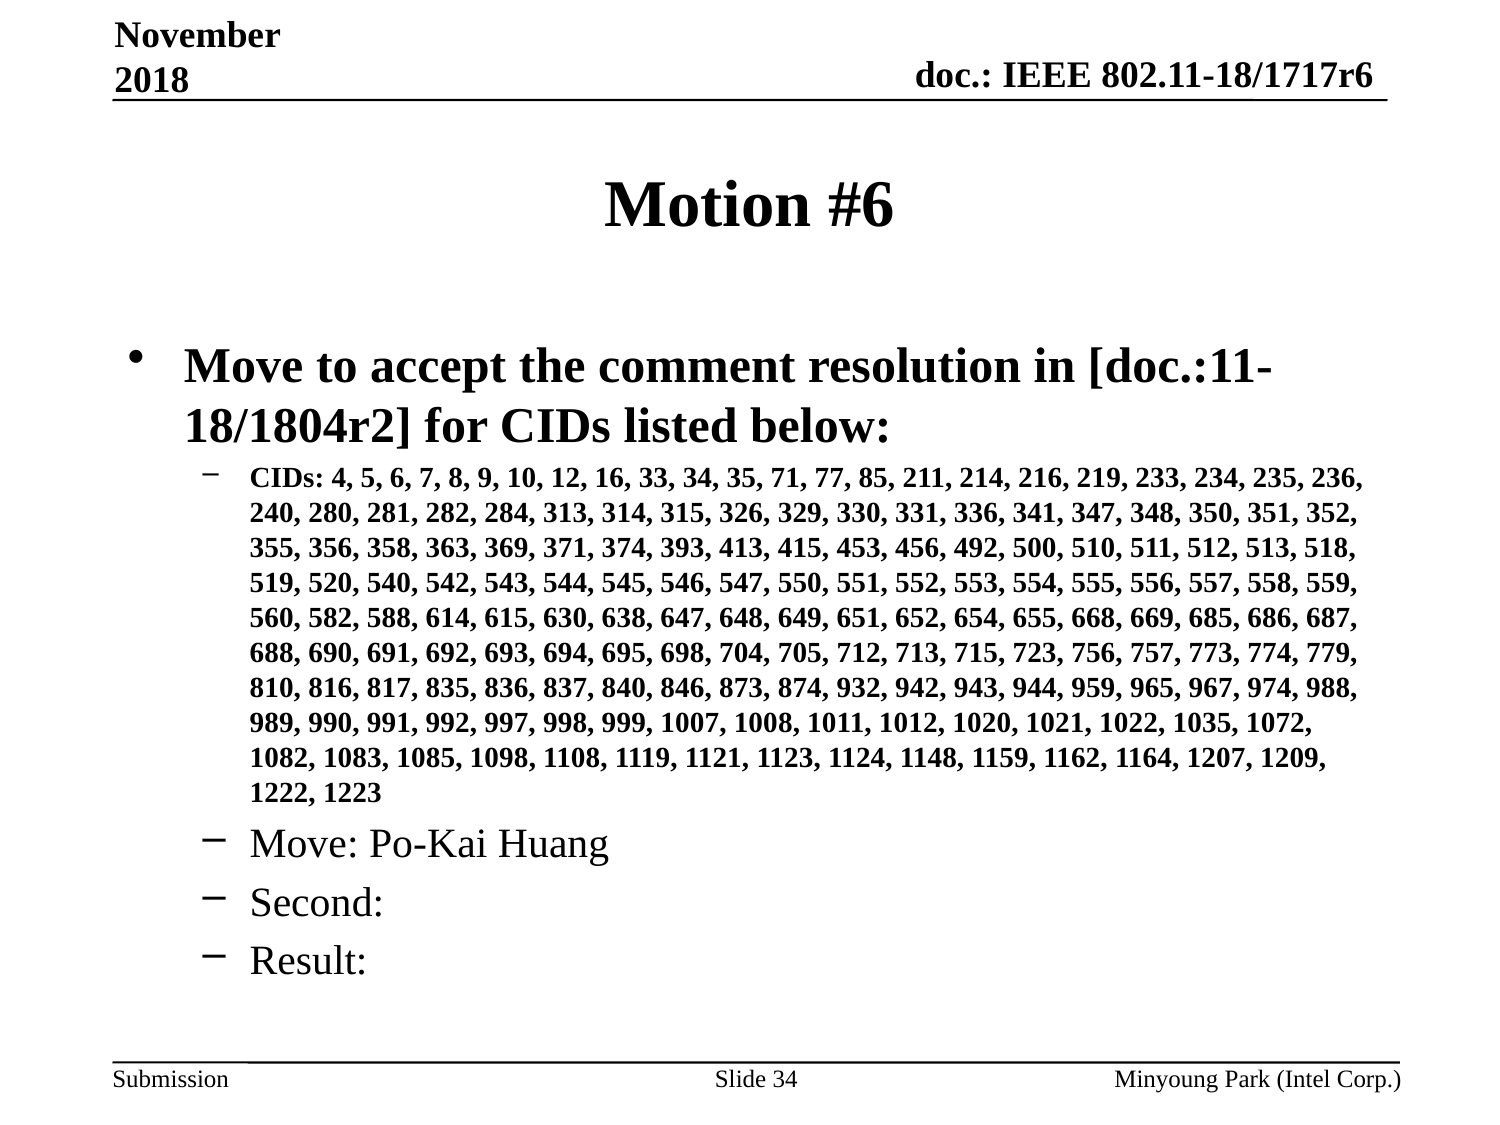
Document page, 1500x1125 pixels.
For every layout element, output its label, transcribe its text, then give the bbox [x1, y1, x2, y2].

title Motion #6 [112, 112, 1388, 288]
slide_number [114, 54, 335, 101]
slide_number Slide 34 [712, 1061, 800, 1093]
list Move to accept the comment resolution in [doc.:11-18/1804r2] for CIDs listed below: CIDs: 4, 5, 6, 7, 8, 9, 10, 12, 16, 33, 34, 35, 71, 77, 85, 211, 214, 216, 219, 233, 234, 235, 236, 240, 280, 281, 282, 284, 313, 314, 315, 326, 329, 330, 331, 336, 341, 347, 348, 350, 351, 352, 355, 356, 358, 363, 369, 371, 374, 393, 413, 415, 453, 456, 492, 500, 510, 511, 512, 513, 518, 519, 520, 540, 542, 543, 544, 545, 546, 547, 550, 551, 552, 553, 554, 555, 556, 557, 558, 559, 560, 582, 588, 614, 615, 630, 638, 647, 648, 649, 651, 652, 654, 655, 668, 669, 685, 686, 687, 688, 690, 691, 692, 693, 694, 695, 698, 704, 705, 712, 713, 715, 723, 756, 757, 773, 774, 779, 810, 816, 817, 835, 836, 837, 840, 846, 873, 874, 932, 942, 943, 944, 959, 965, 967, 974, 988, 989, 990, 991, 992, 997, 998, 999, 1007, 1008, 1011, 1012, 1020, 1021, 1022, 1035, 1072, 1082, 1083, 1085, 1098, 1108, 1119, 1121, 1123, 1124, 1148, 1159, 1162, 1164, 1207, 1209, 1222, 1223 Move: Po-Kai Huang Second: Result: [112, 324, 1388, 1000]
footer Minyoung Park (Intel Corp.) [949, 1061, 1402, 1093]
